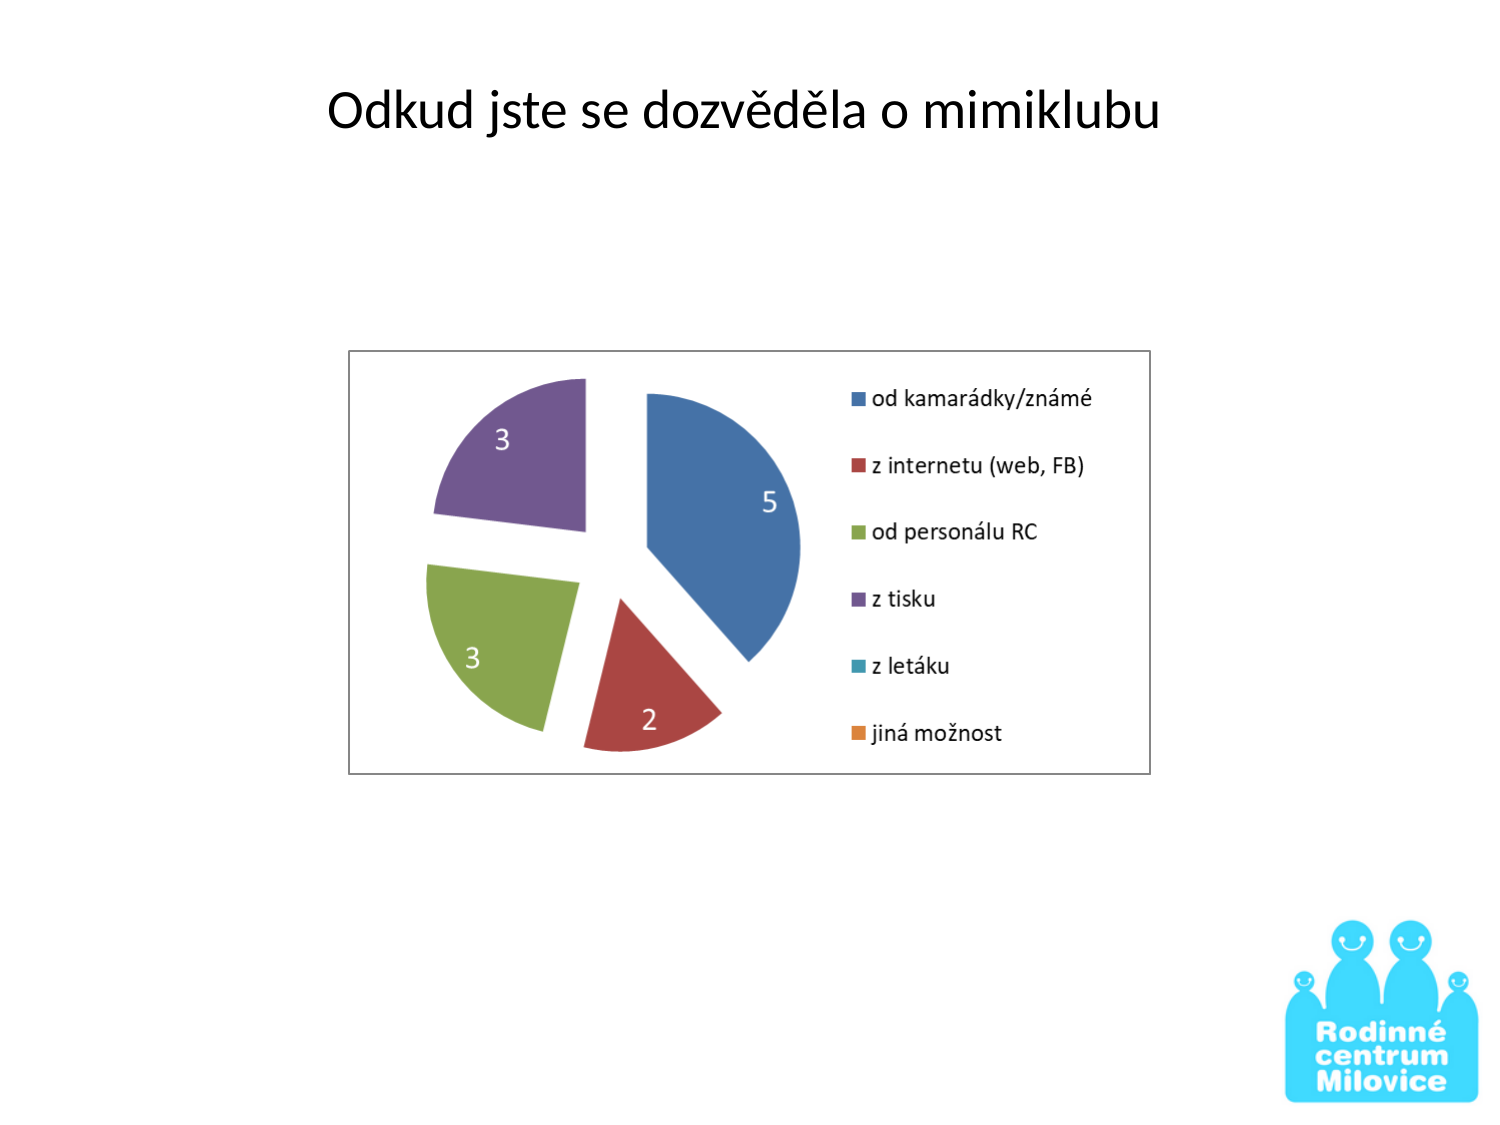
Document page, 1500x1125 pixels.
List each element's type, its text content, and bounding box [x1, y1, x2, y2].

picture [348, 350, 1152, 775]
text_box Odkud jste se dozvěděla o mimiklubu [312, 42, 1282, 171]
picture [1281, 916, 1483, 1107]
